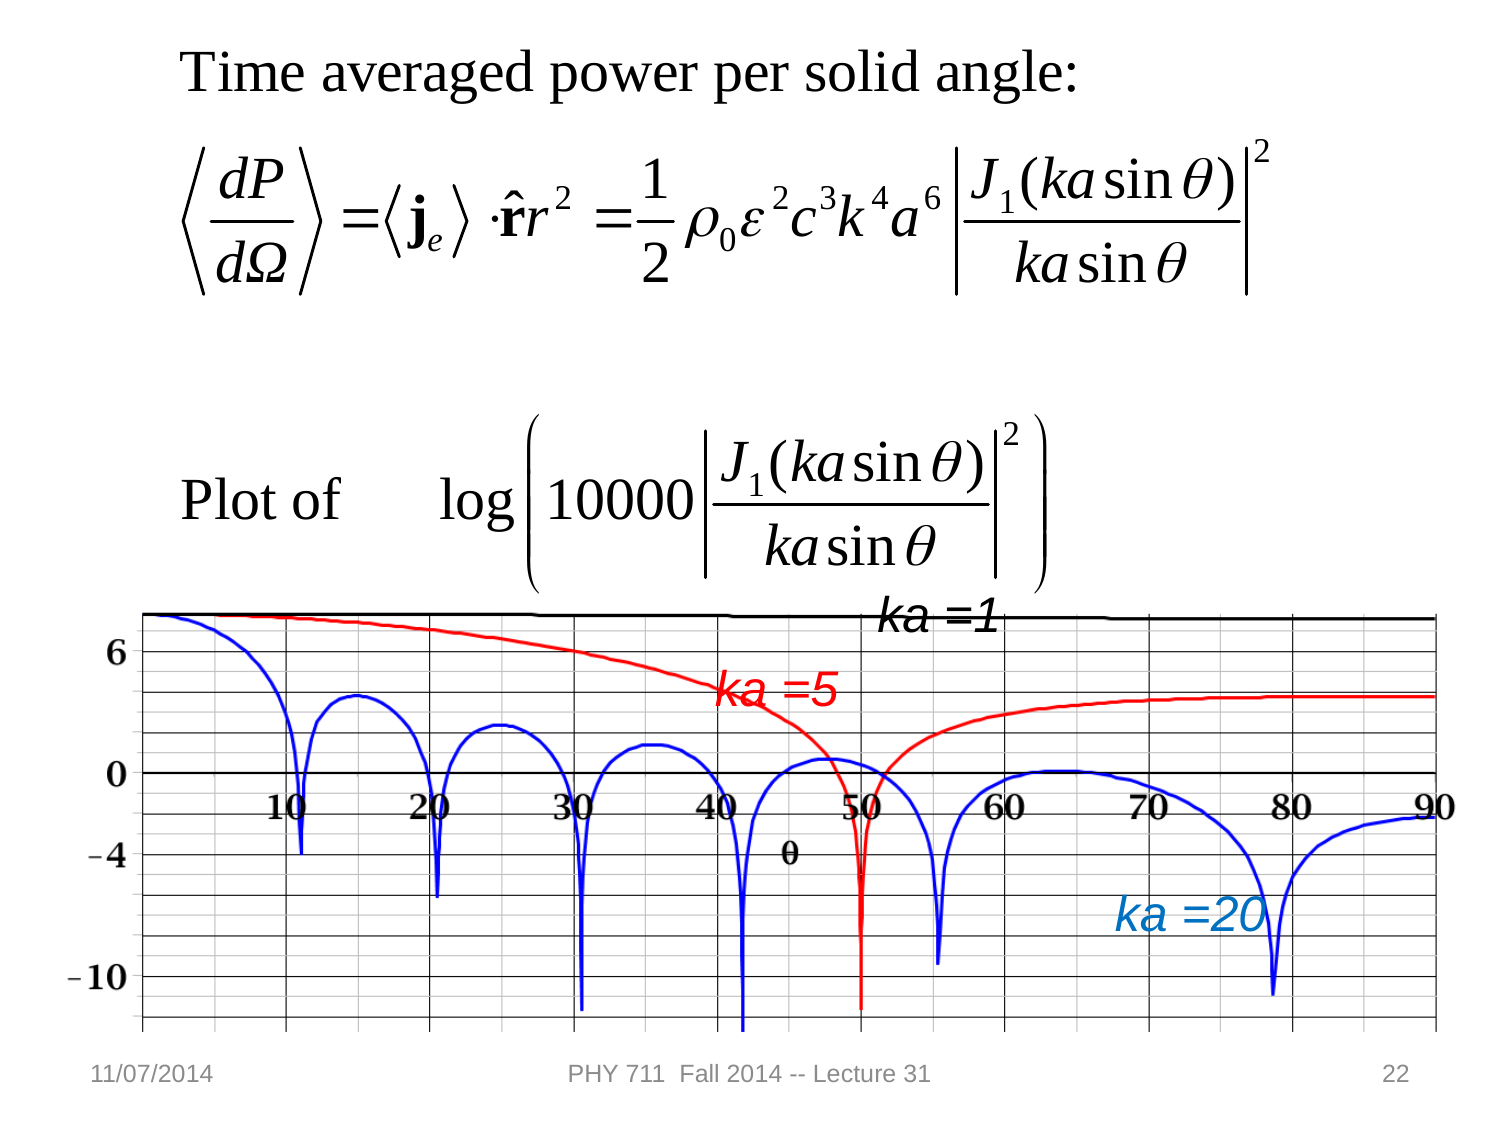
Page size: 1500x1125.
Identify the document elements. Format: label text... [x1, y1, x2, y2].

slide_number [75, 1052, 425, 1103]
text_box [174, 40, 1282, 604]
slide_number 22 [1074, 1052, 1425, 1103]
footer PHY 711 Fall 2014 -- Lecture 31 [512, 1052, 988, 1103]
picture [37, 604, 1463, 1043]
